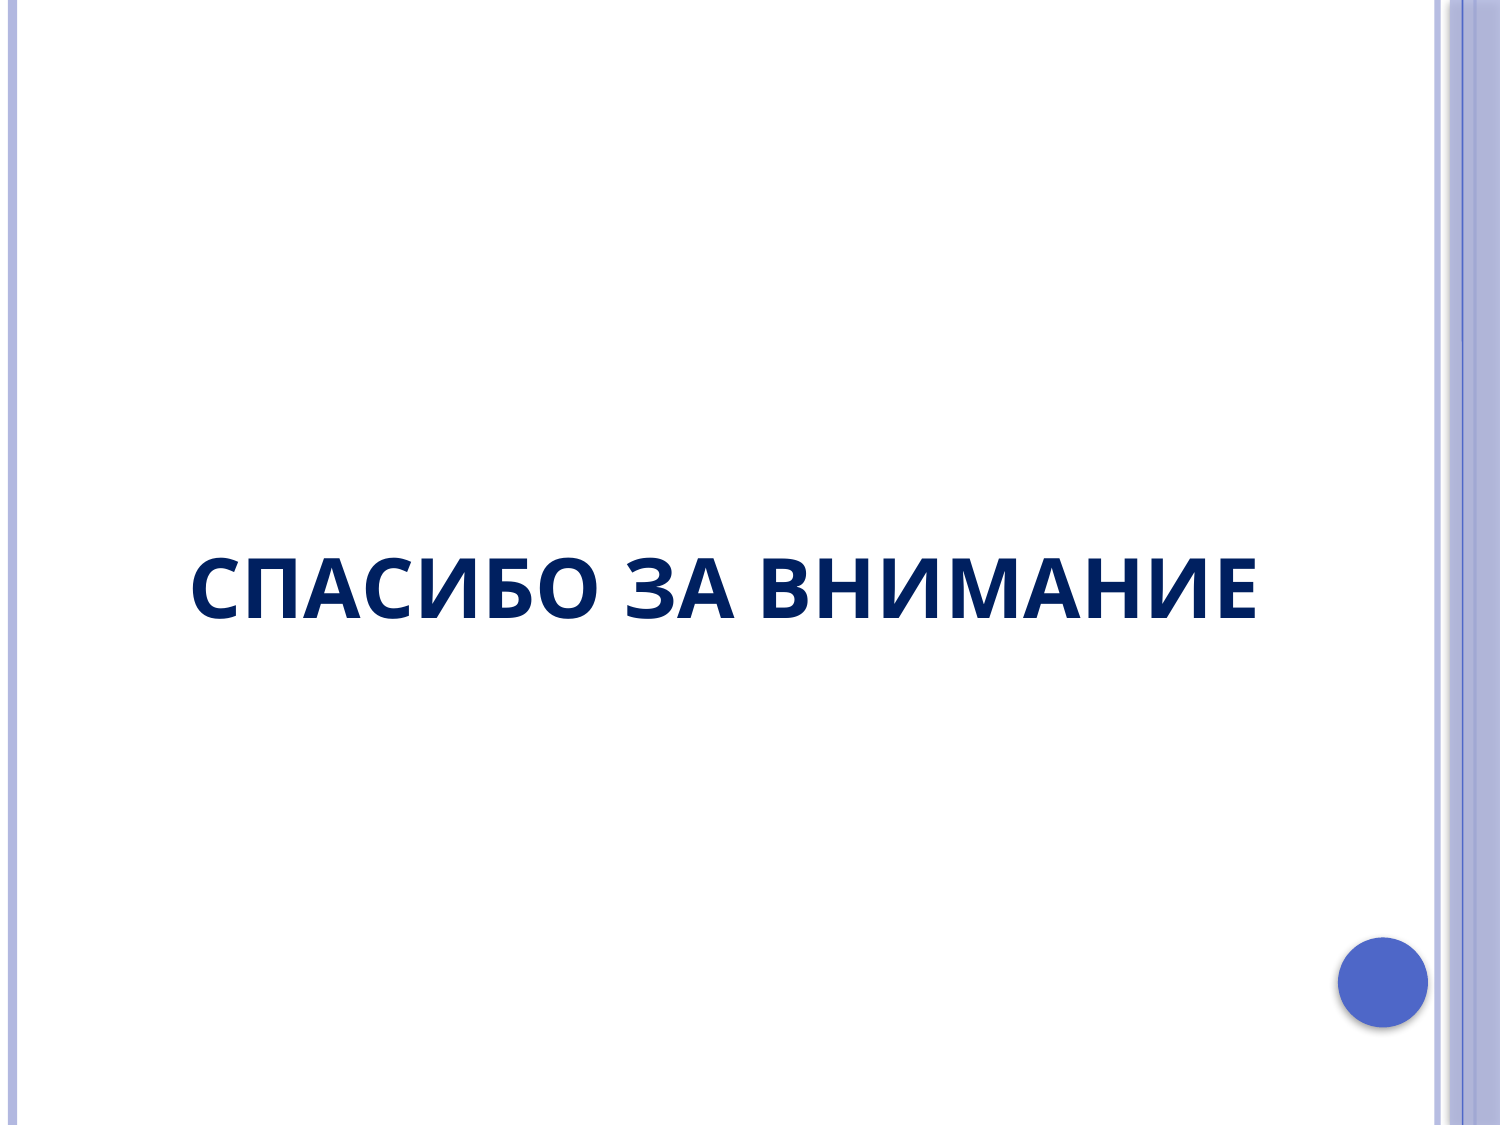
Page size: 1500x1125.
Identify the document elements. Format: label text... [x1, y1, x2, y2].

title Спасибо за внимание [112, 373, 1338, 643]
